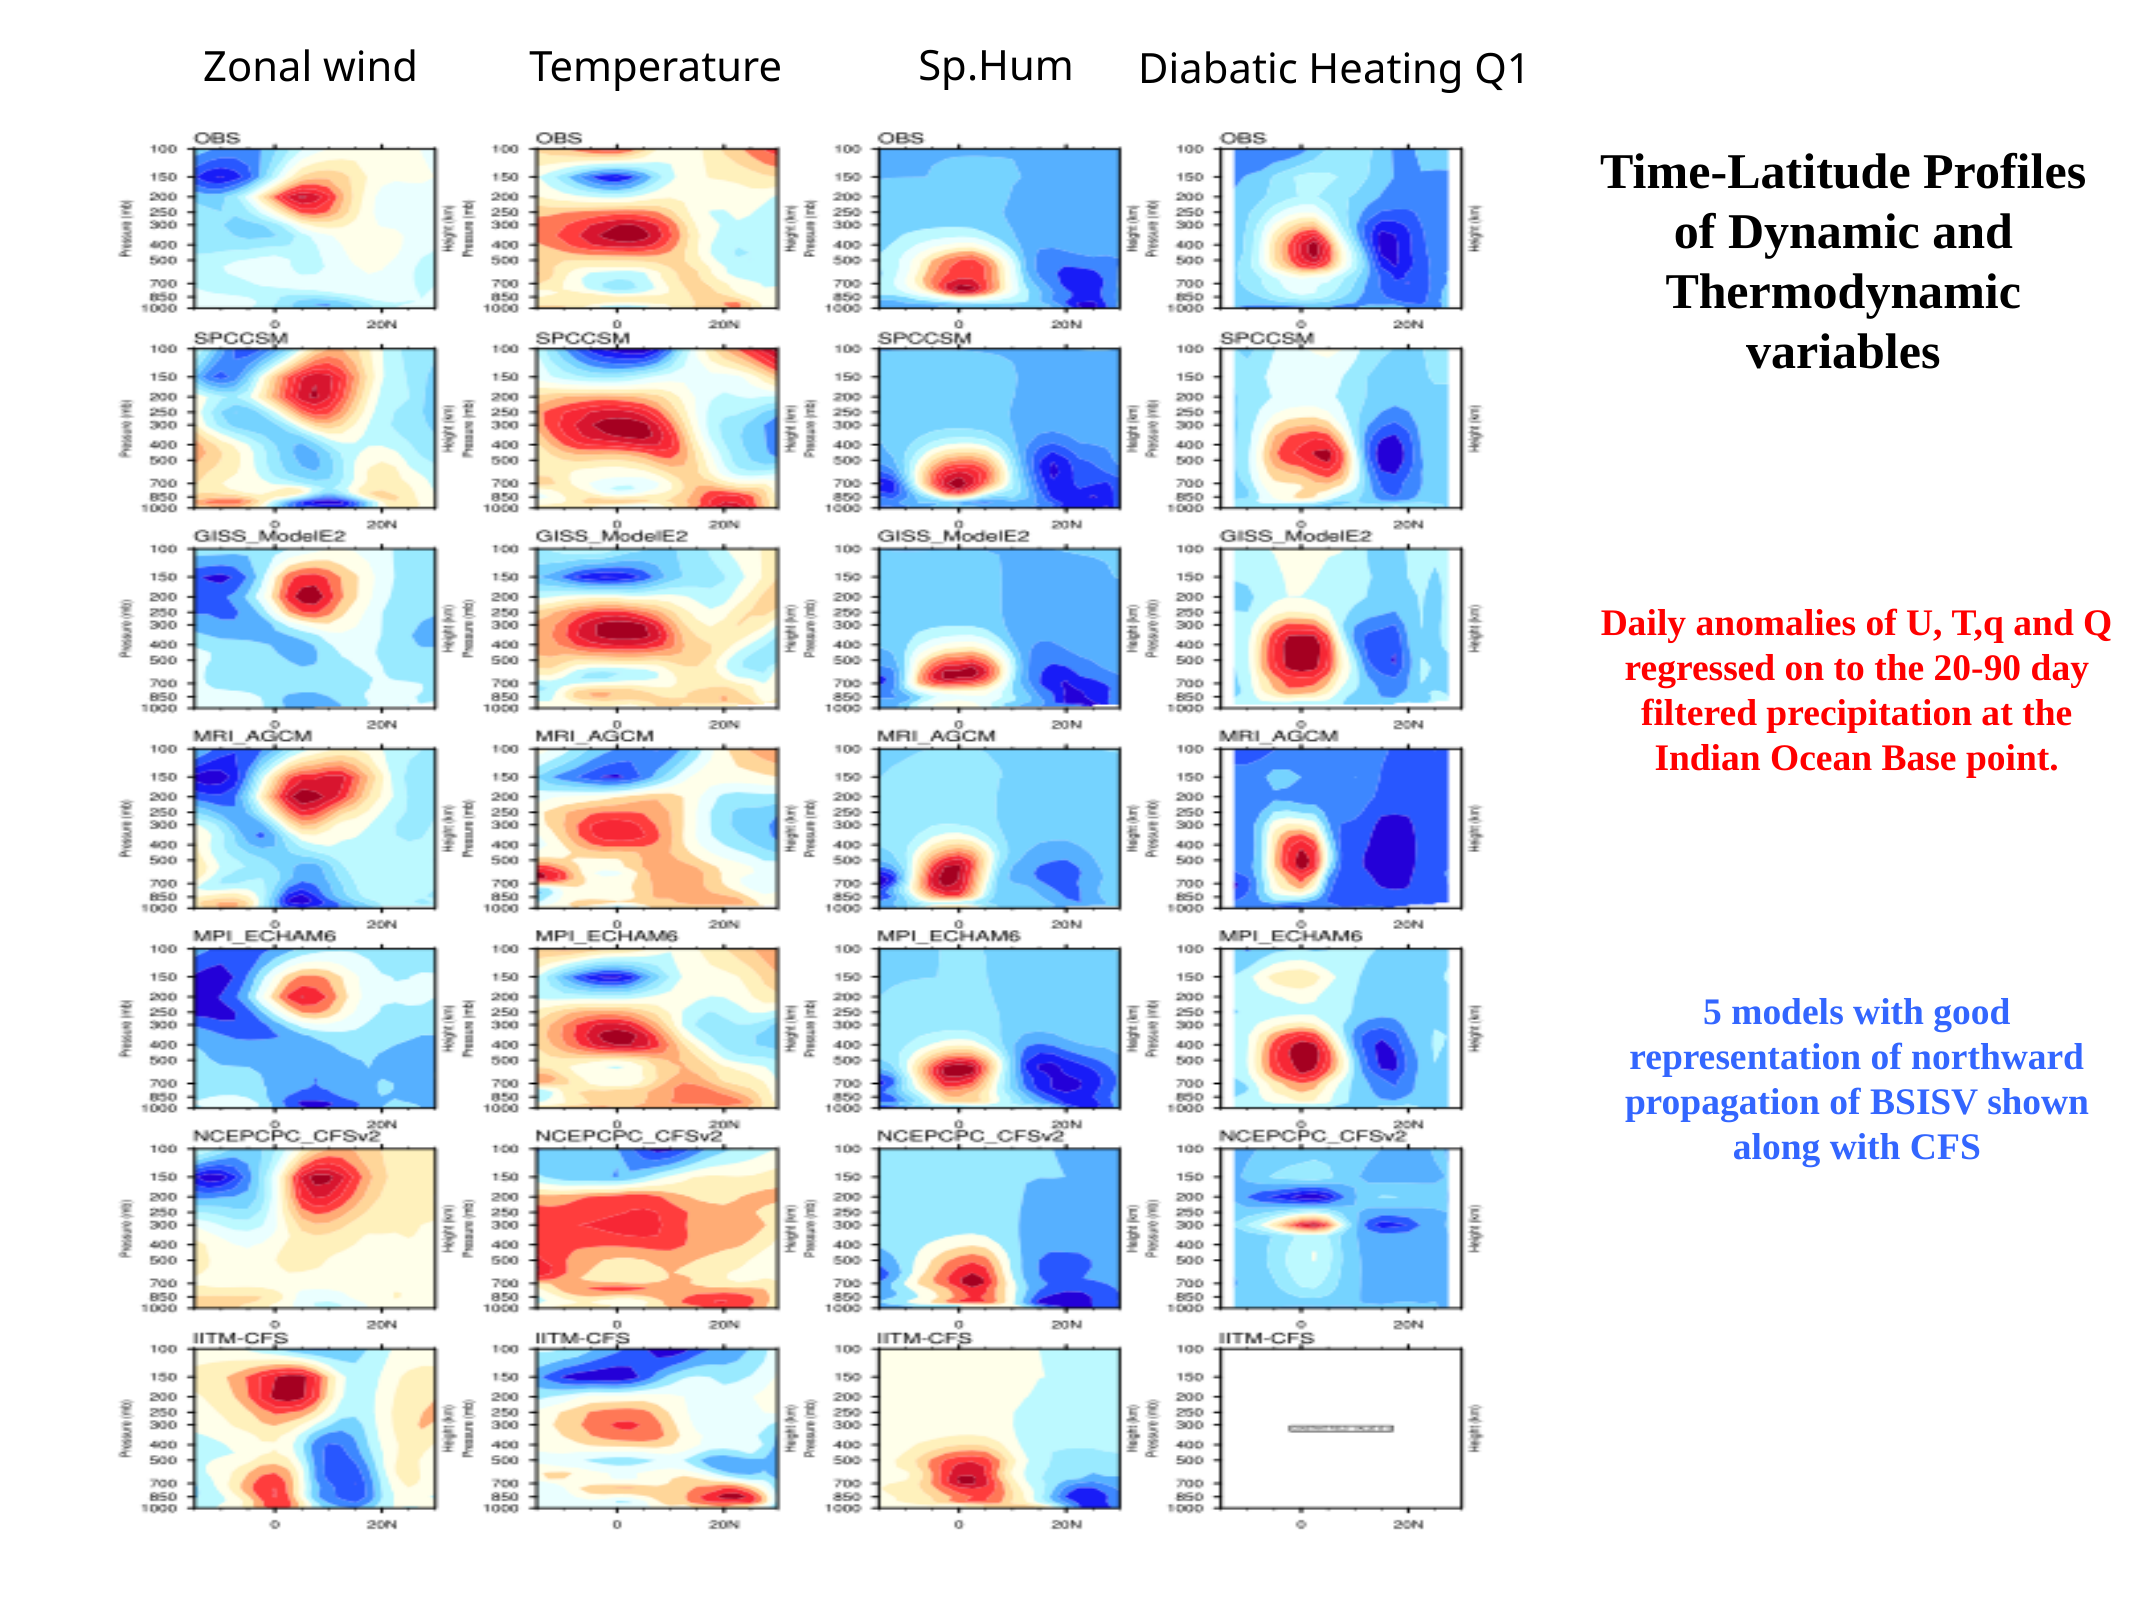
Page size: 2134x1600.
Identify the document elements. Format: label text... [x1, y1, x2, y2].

text_box Zonal wind [188, 32, 433, 98]
text_box Diabatic Heating Q1 [1123, 34, 1546, 100]
text_box 5 models with good representation of northward propagation of BSISV shown along with CFS [1580, 978, 2134, 1176]
text_box Sp.Hum [903, 30, 1089, 96]
text_box Daily anomalies of U, T,q and Q regressed on to the 20-90 day filtered precipitation at the Indian Ocean Base point. [1580, 589, 2134, 787]
text_box Time-Latitude Profiles of Dynamic and Thermodynamic variables [1580, 131, 2107, 386]
text_box Temperature [514, 32, 797, 98]
picture [84, 130, 1524, 1531]
